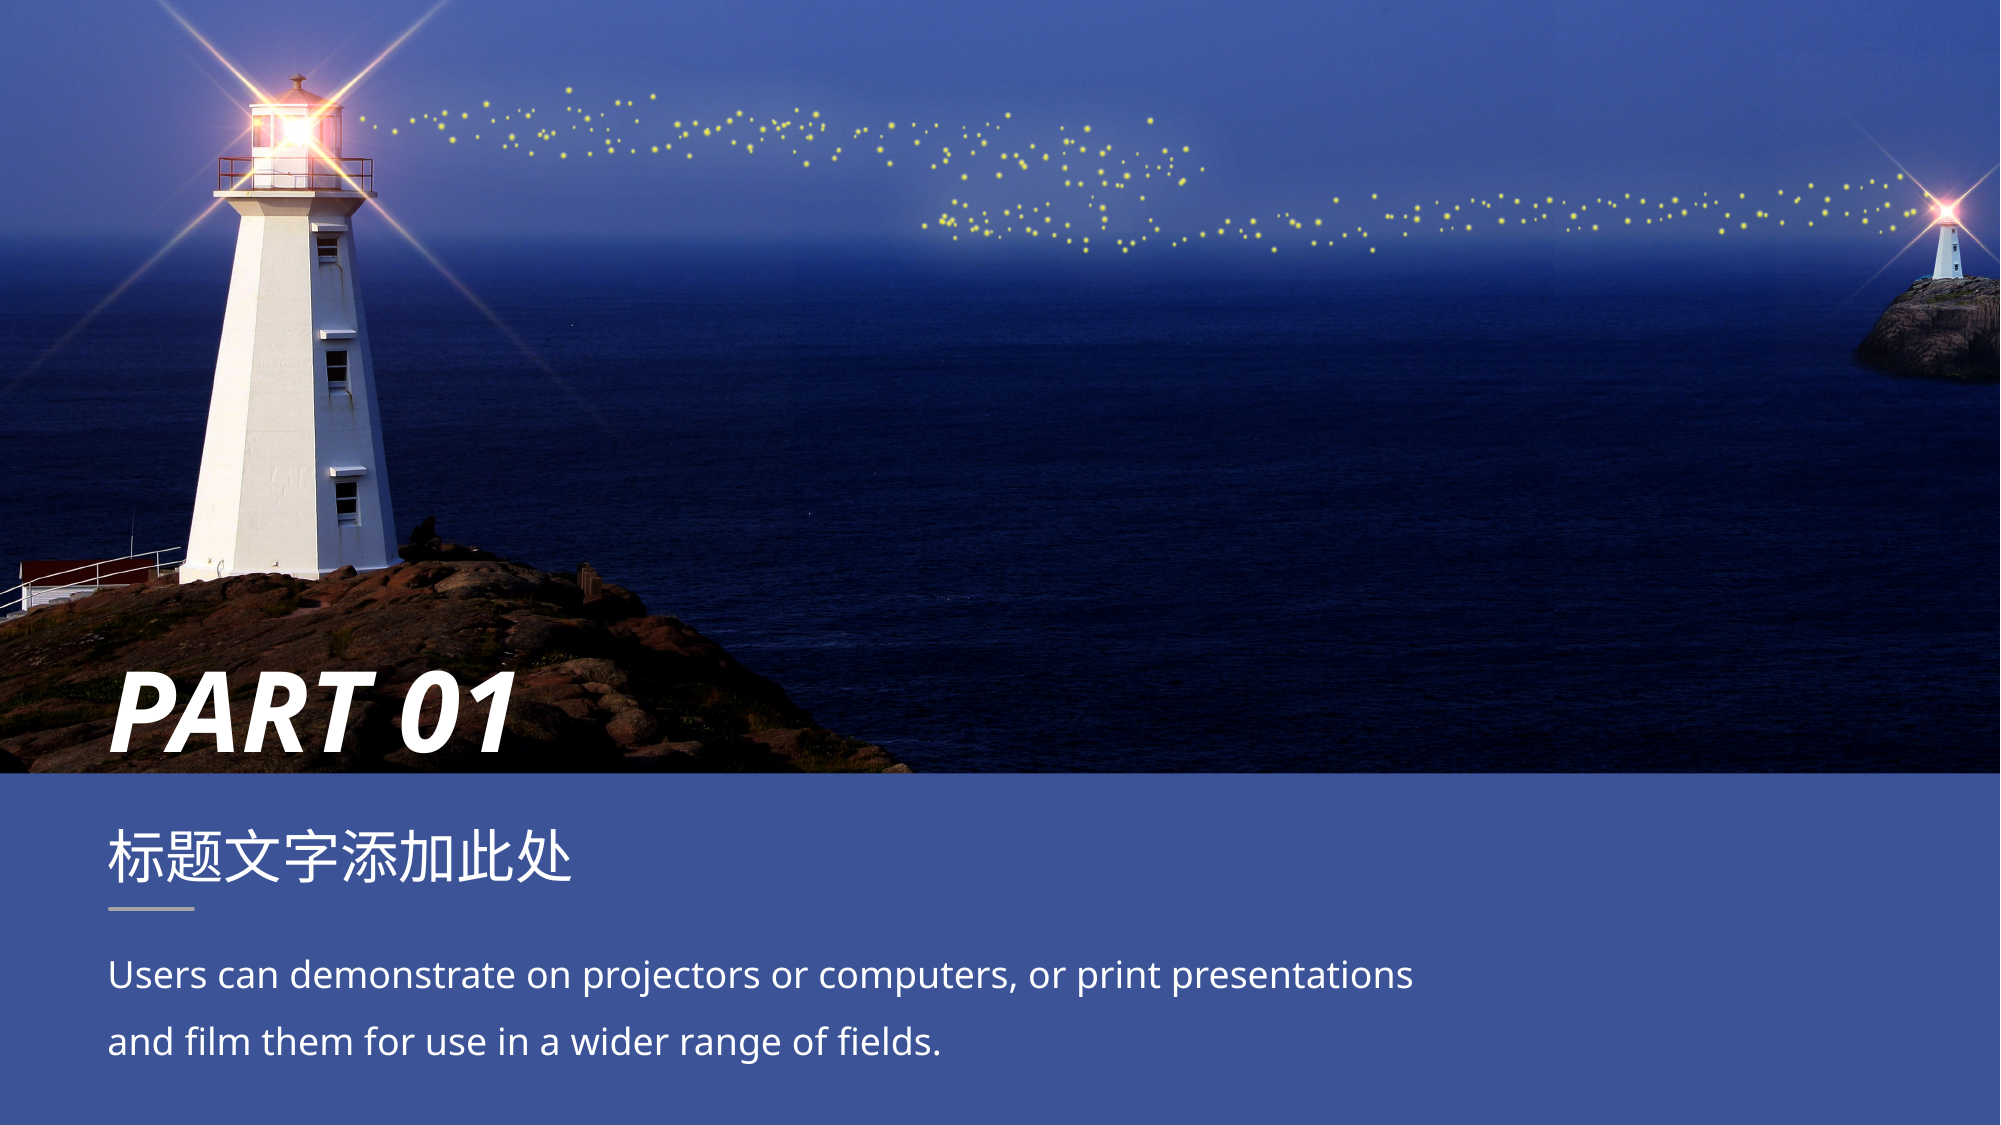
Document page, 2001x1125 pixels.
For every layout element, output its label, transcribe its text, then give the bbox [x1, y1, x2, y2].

text_box [0, 774, 2000, 1125]
text_box Users can demonstrate on projectors or computers, or print presentations and film them for use in a wider range of fields. [92, 920, 1470, 1071]
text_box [0, 0, 2000, 774]
text_box 标题文字添加此处 [92, 803, 648, 898]
text_box PART 01 [92, 774, 631, 783]
